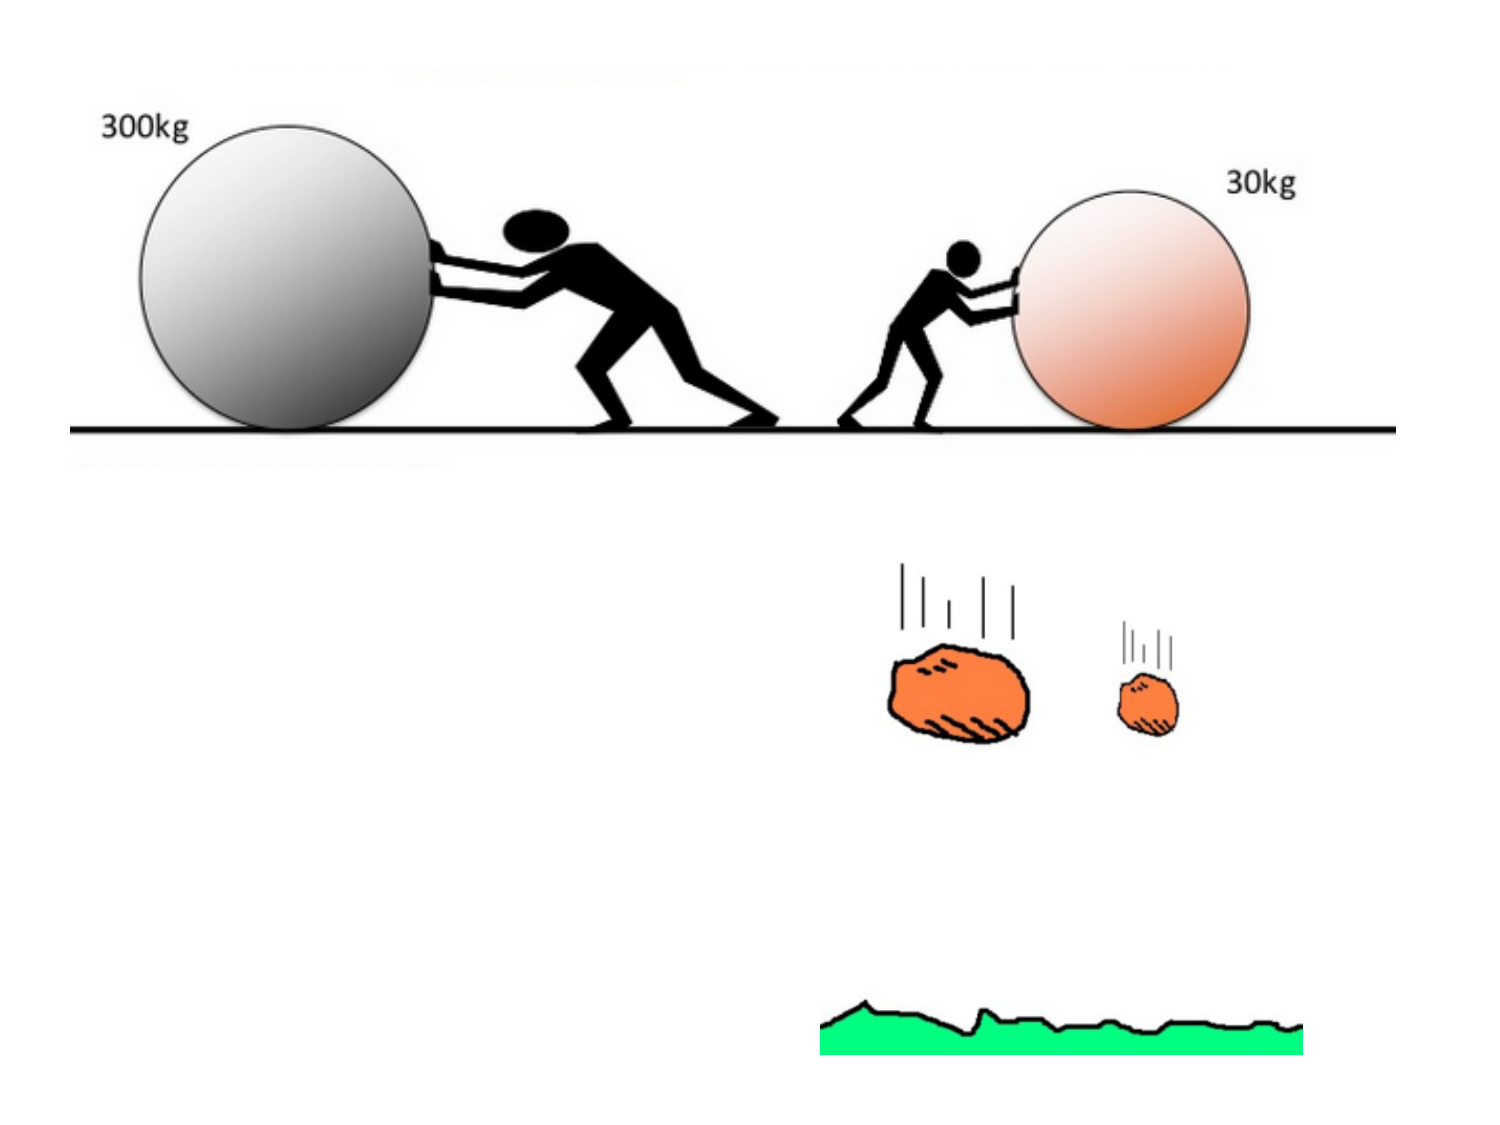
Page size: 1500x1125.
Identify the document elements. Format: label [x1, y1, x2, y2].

picture [820, 562, 1304, 1055]
picture [70, 70, 1396, 469]
